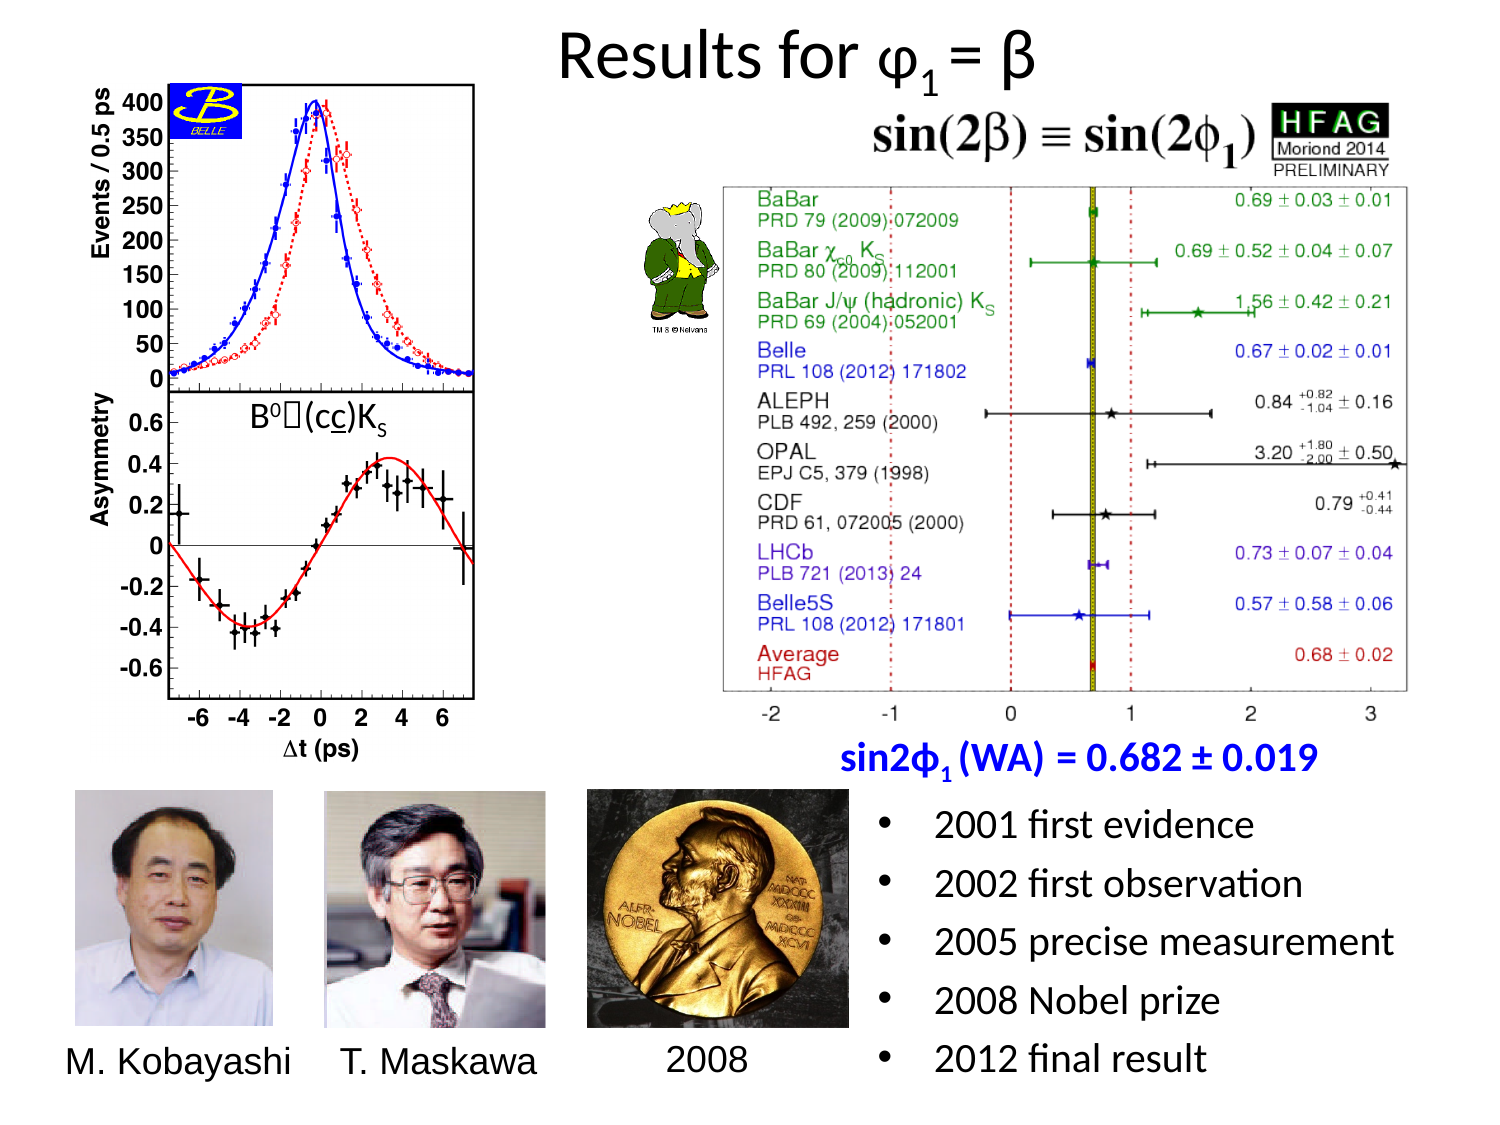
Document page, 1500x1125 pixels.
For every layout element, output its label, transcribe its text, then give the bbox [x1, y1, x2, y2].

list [705, 42, 1426, 763]
picture [324, 789, 554, 1028]
text_box M. Kobayashi [50, 1029, 313, 1090]
text_box T. Maskawa [324, 1029, 638, 1090]
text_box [90, 83, 476, 763]
text_box 2008 [650, 1035, 801, 1087]
picture [74, 789, 274, 1028]
picture [635, 197, 705, 338]
title Results for φ1 = β [170, 0, 1425, 113]
text_box 2001 first evidence 2002 first observation 2005 precise measurement 2008 Nobel prize 2012 final result [862, 789, 1500, 1103]
picture [587, 789, 850, 1028]
text_box sin2ϕ1 (WA) = 0.682 ± 0.019 [749, 722, 1500, 803]
